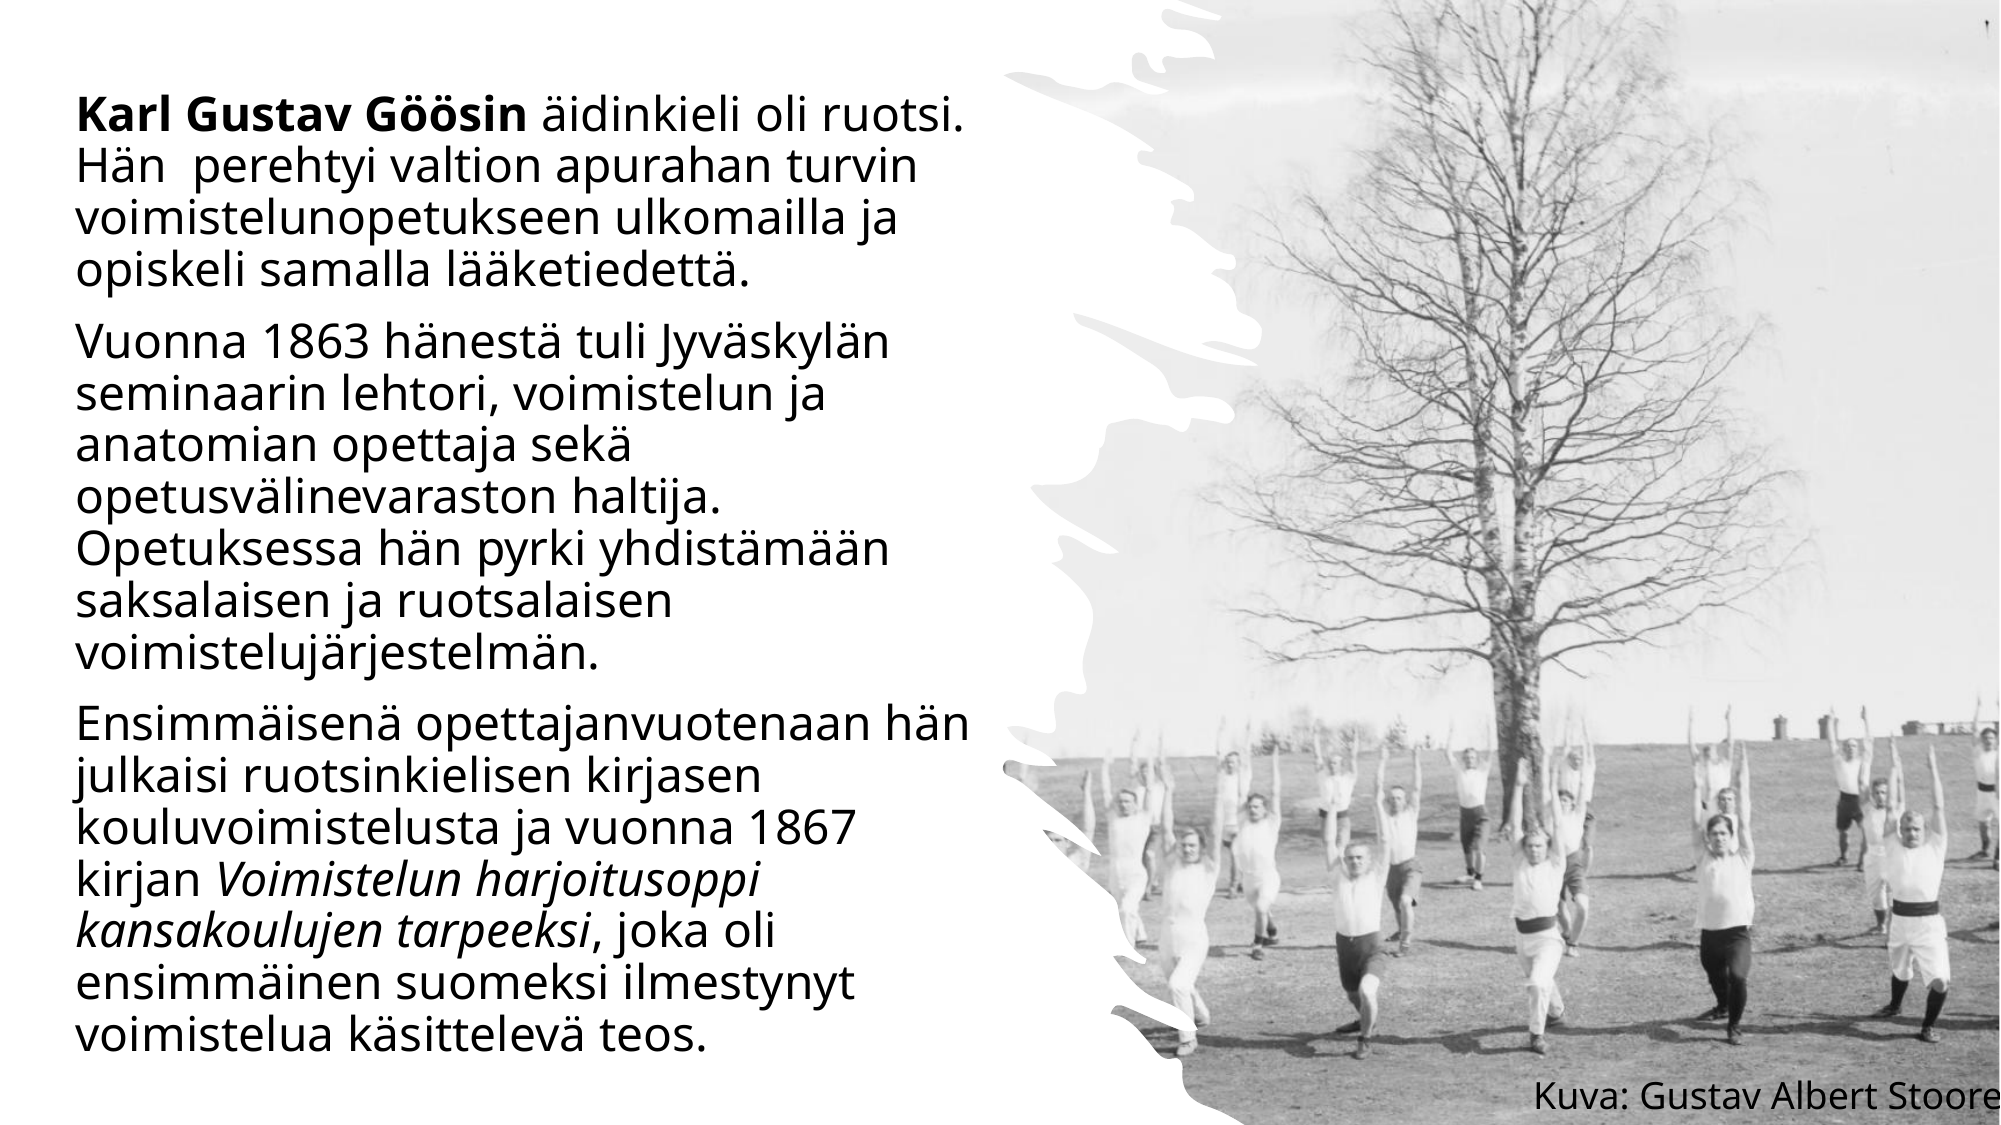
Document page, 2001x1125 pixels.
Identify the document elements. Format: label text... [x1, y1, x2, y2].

text_box [0, 0, 1002, 1125]
picture [1002, 0, 2000, 1125]
list Karl Gustav Göösin äidinkieli oli ruotsi. Hän perehtyi valtion apurahan turvin voimistelunopetukseen ulkomailla ja opiskeli samalla lääketiedettä. Vuonna 1863 hänestä tuli Jyväskylän seminaarin lehtori, voimistelun ja anatomian opettaja sekä opetusvälinevaraston haltija. Opetuksessa hän pyrki yhdistämään saksalaisen ja ruotsalaisen voimistelujärjestelmän. Ensimmäisenä opettajanvuotenaan hän julkaisi ruotsinkielisen kirjasen kouluvoimistelusta ja vuonna 1867 kirjan Voimistelun harjoitusoppi kansakoulujen tarpeeksi, joka oli ensimmäinen suomeksi ilmestynyt voimistelua käsittelevä teos. [60, 82, 1002, 1076]
